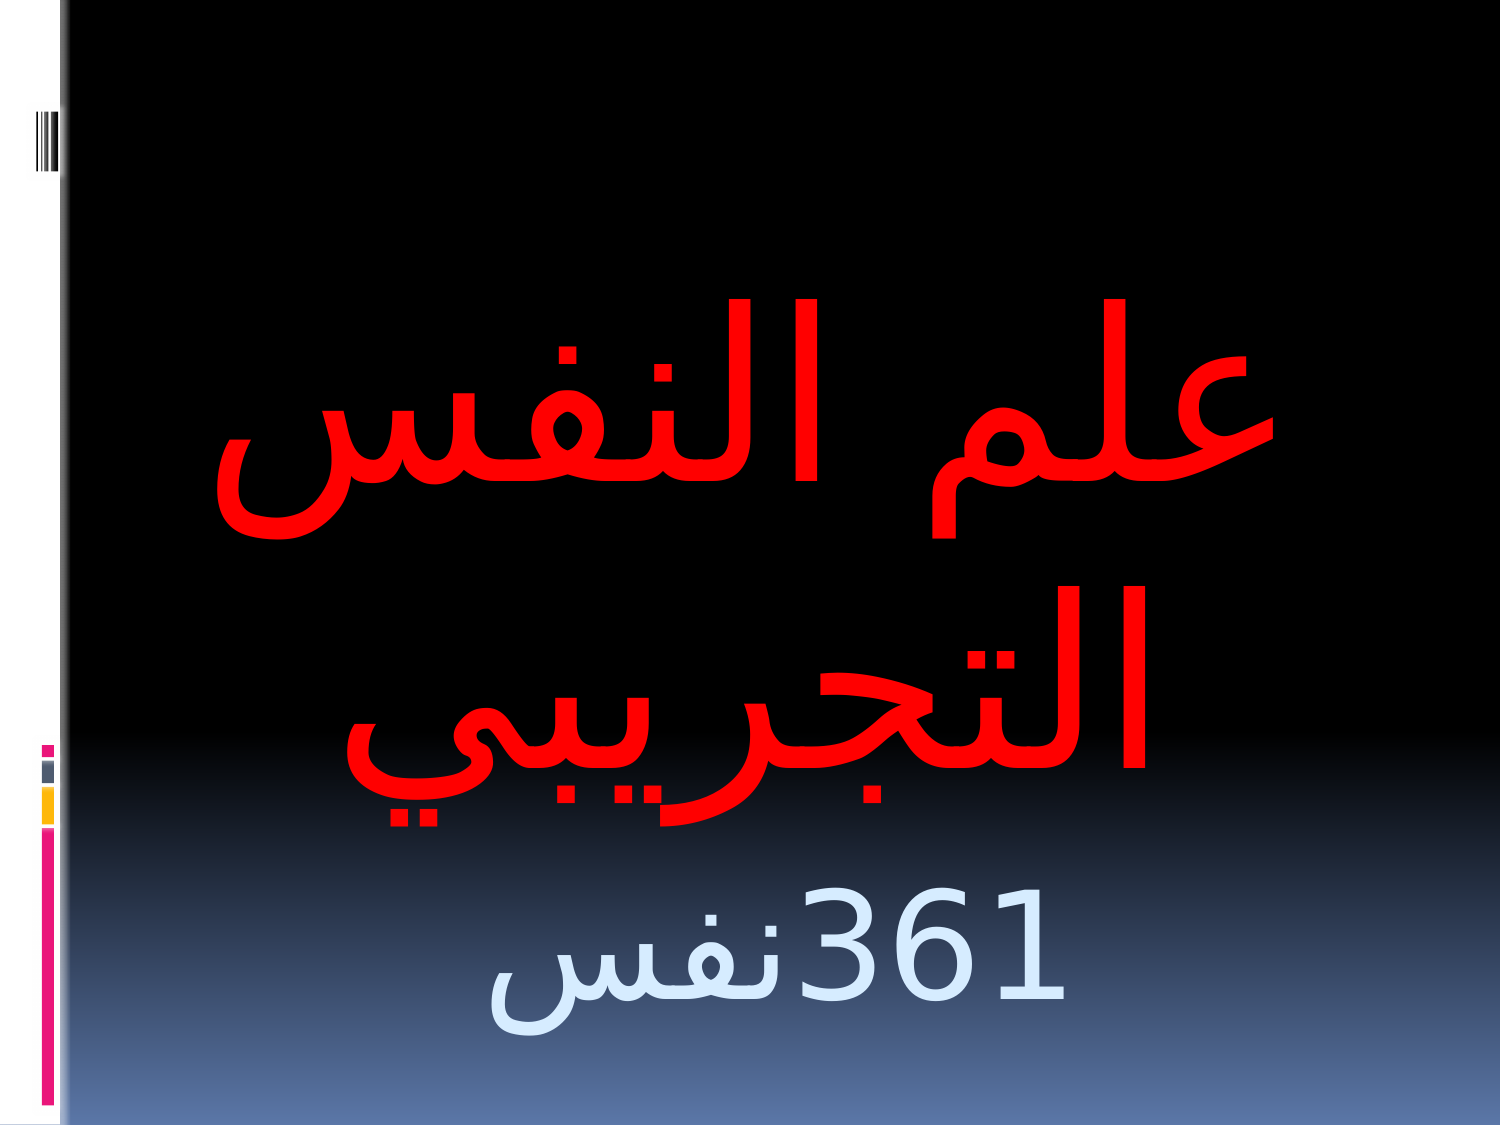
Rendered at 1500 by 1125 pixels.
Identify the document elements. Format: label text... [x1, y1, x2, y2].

subtitle علم النفس التجريبي 361نفس [29, 30, 1471, 1094]
